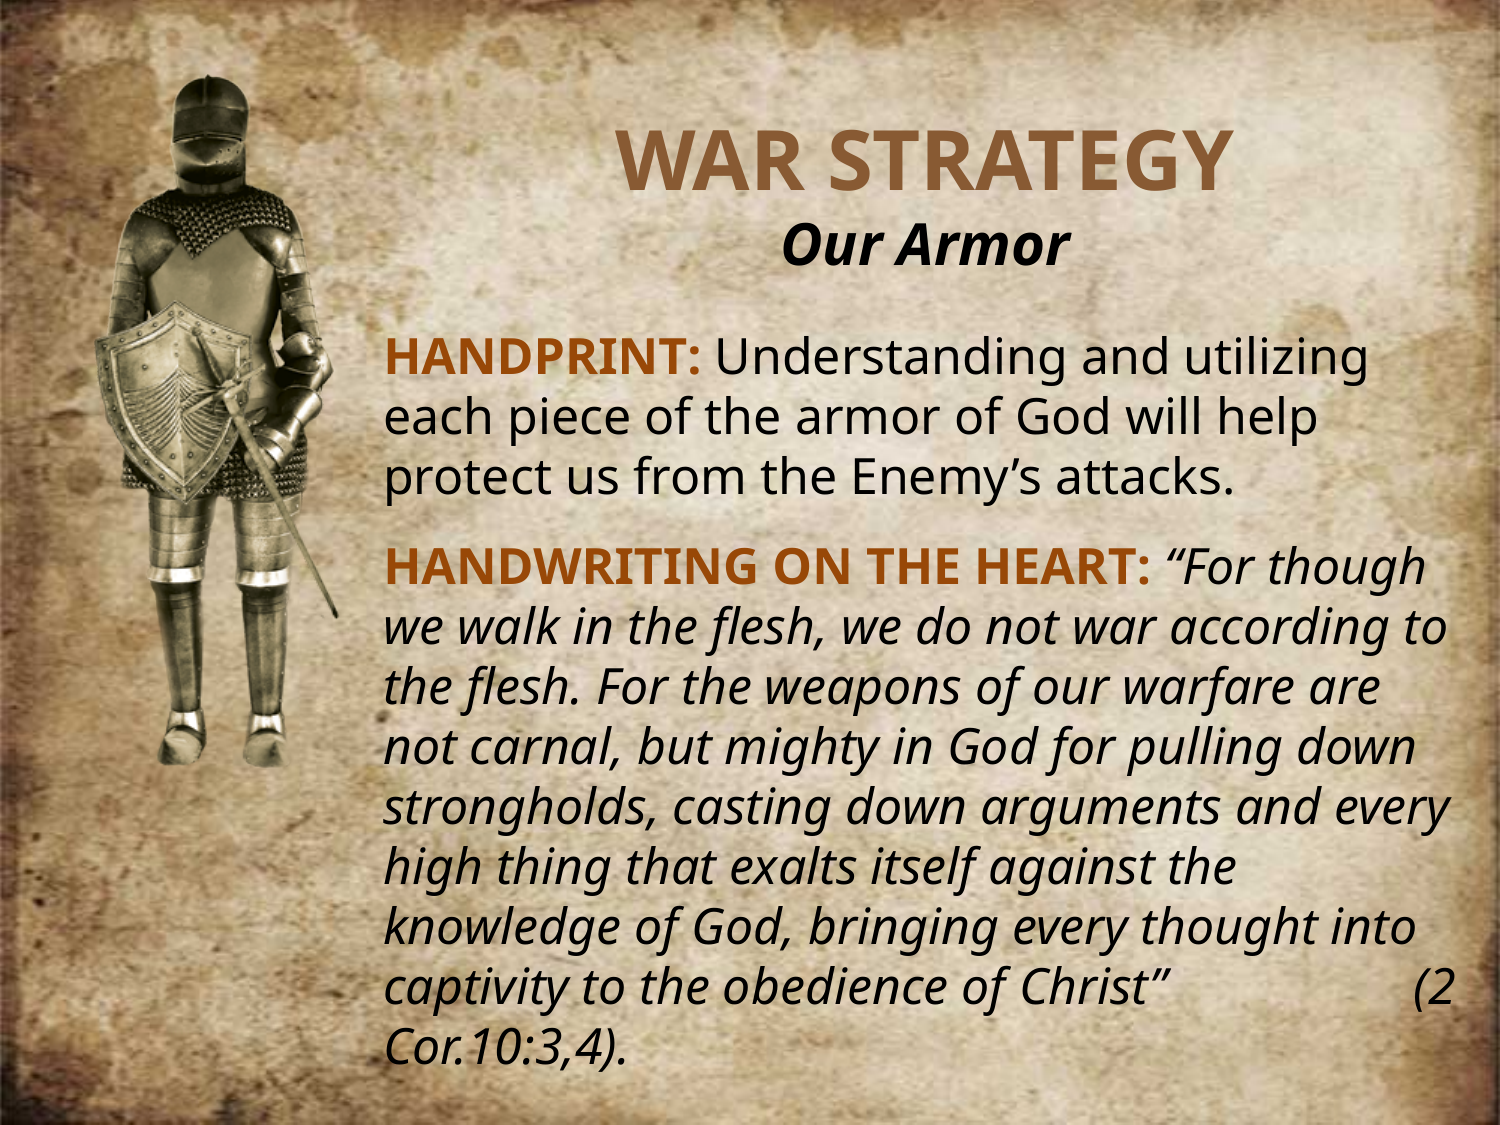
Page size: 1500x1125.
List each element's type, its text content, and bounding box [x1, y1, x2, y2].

text_box HANDPRINT: Understanding and utilizing each piece of the armor of God will help protect us from the Enemy’s attacks. HANDWRITING ON THE HEART: “For though we walk in the flesh, we do not war according to the flesh. For the weapons of our warfare are not carnal, but mighty in God for pulling down strongholds, casting down arguments and every high thing that exalts itself against the knowledge of God, bringing every thought into captivity to the obedience of Christ” (2 Cor.10:3,4). [368, 316, 1482, 1082]
picture [0, 0, 1500, 1125]
text_box WAR STRATEGY Our Armor [350, 99, 1500, 285]
